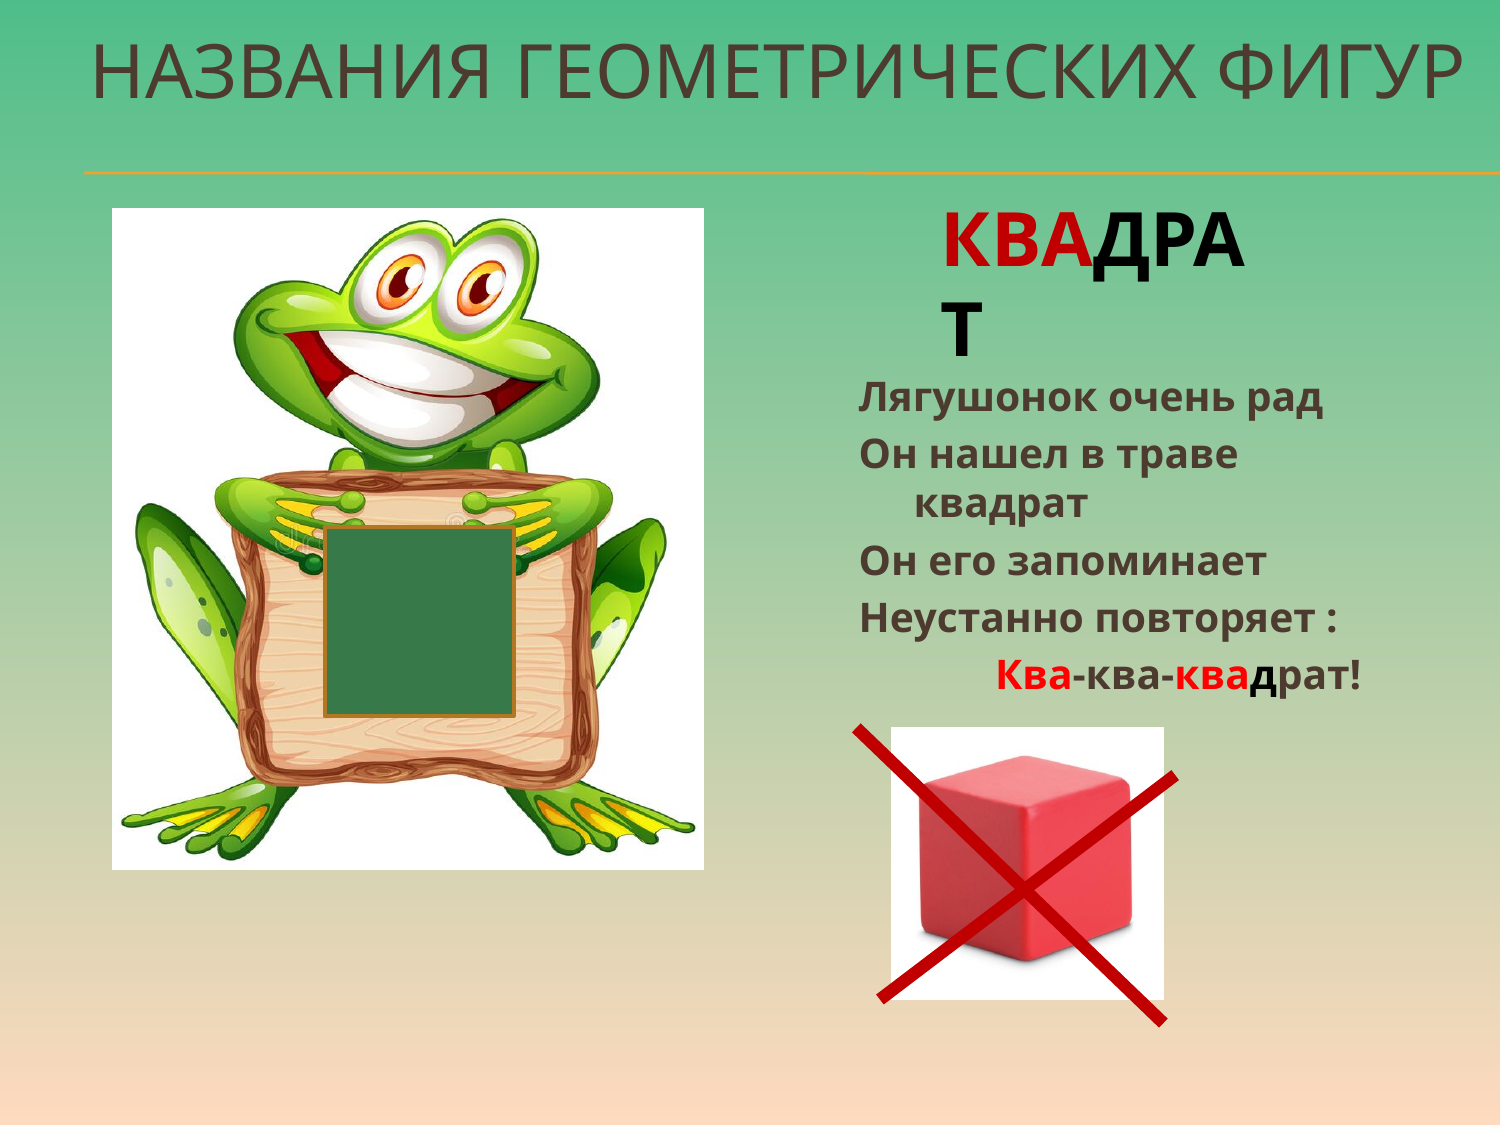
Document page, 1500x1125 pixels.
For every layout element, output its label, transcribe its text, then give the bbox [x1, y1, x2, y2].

picture [111, 207, 704, 870]
title Квадрат [925, 187, 1283, 363]
text_box Названия геометрических фигур [74, 0, 1500, 138]
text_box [879, 774, 1176, 1000]
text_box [855, 727, 1164, 1024]
list Лягушонок очень рад Он нашел в траве квадрат Он его запоминает Неустанно повторяет : Ква-ква-квадрат! [843, 363, 1435, 706]
